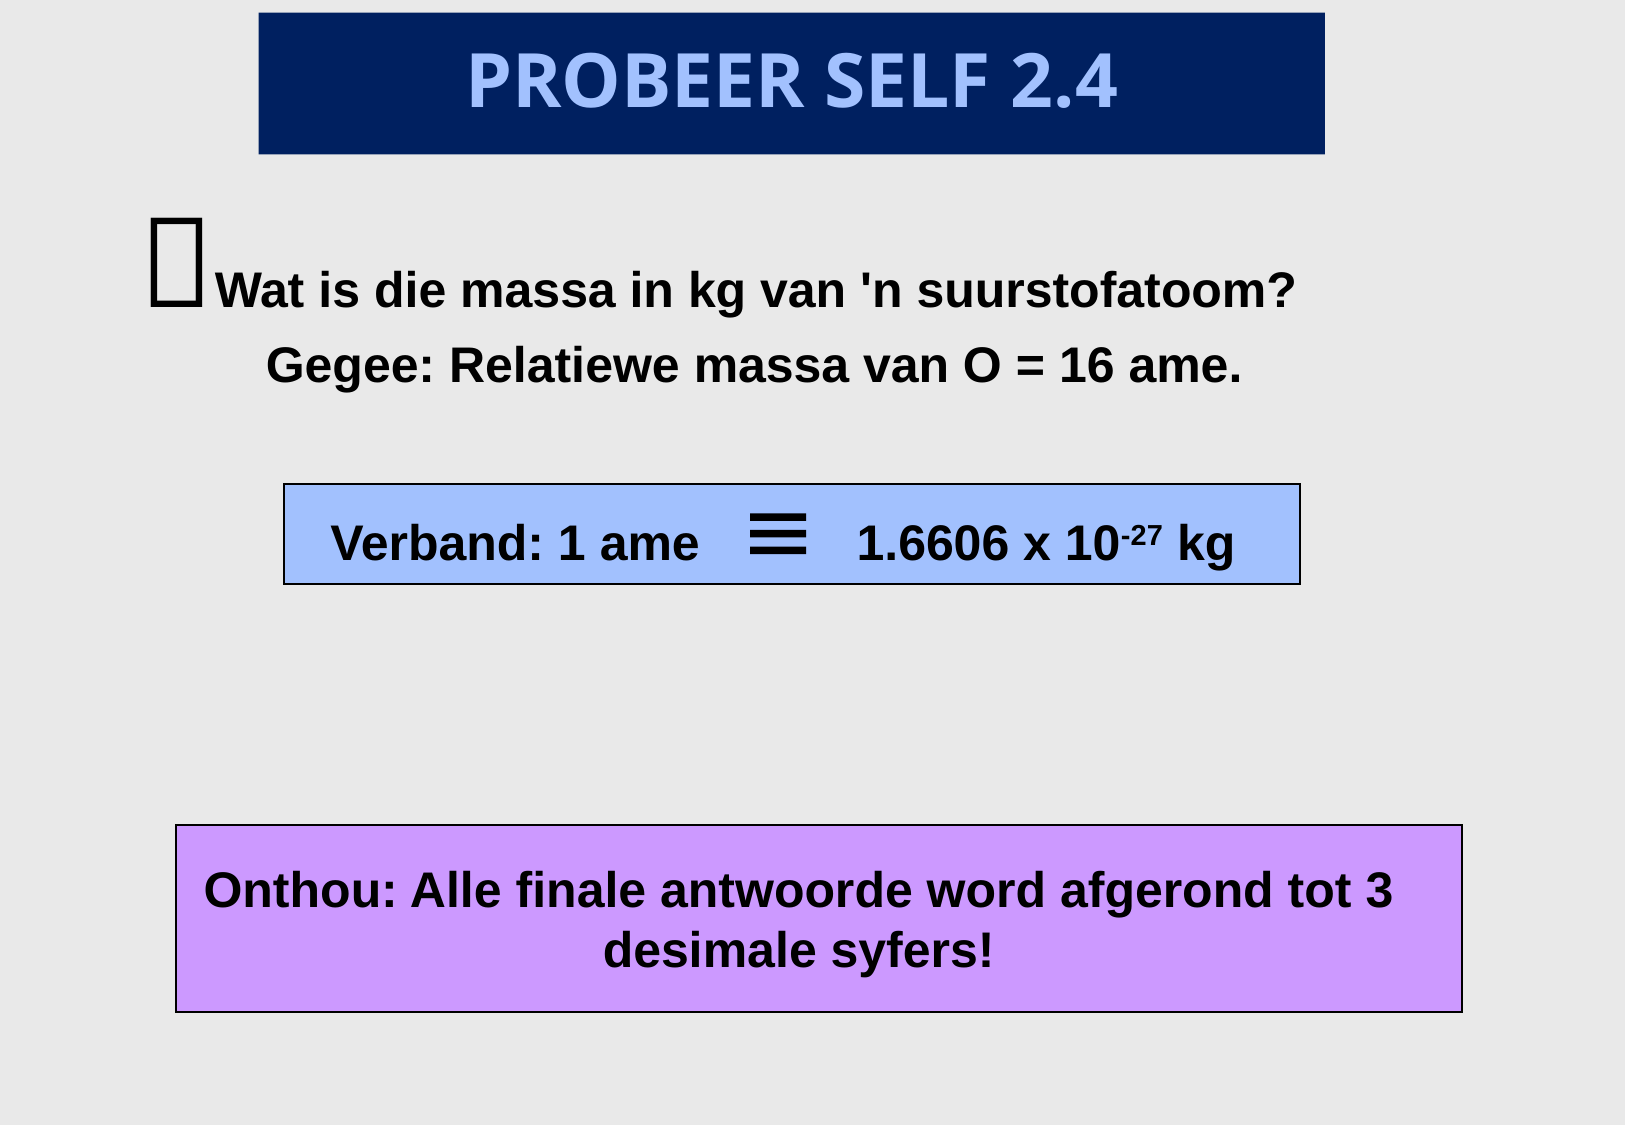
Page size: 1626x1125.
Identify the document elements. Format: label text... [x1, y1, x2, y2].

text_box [175, 824, 1463, 1013]
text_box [284, 460, 1345, 588]
text_box Wat is die massa in kg van 'n suurstofatoom? Gegee: Relatiewe massa van O = 16 ame. [124, 174, 1493, 460]
title PROBEER SELF 2.4 [258, 12, 1325, 155]
